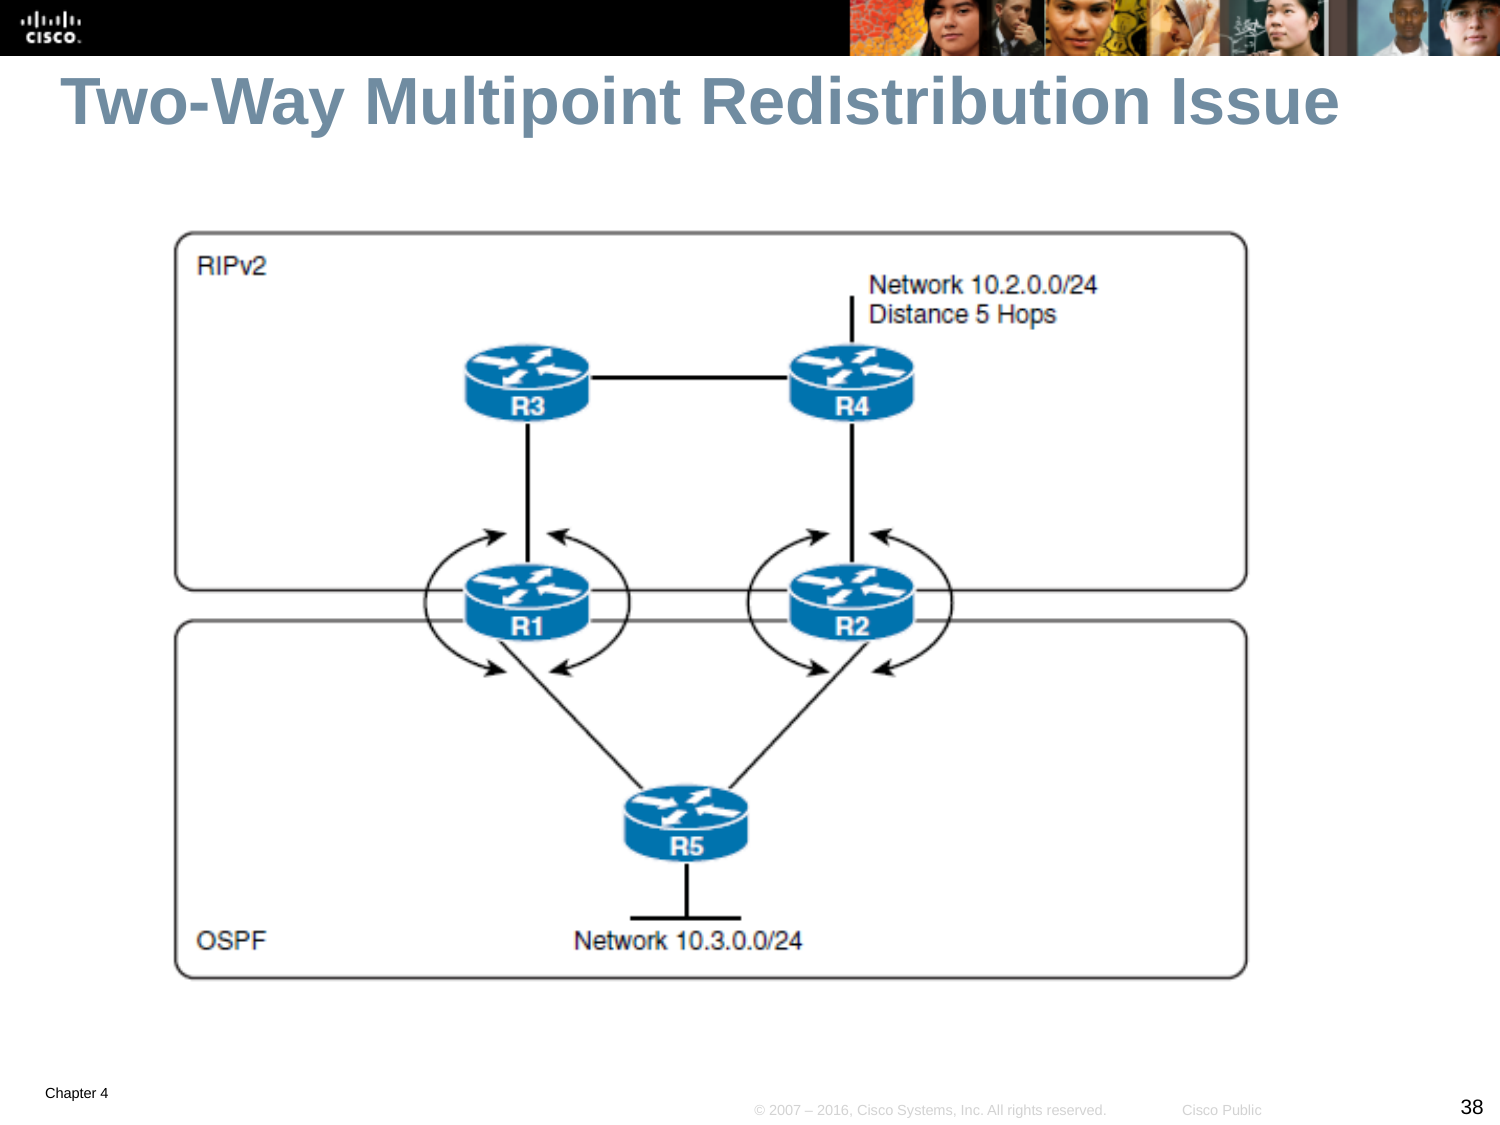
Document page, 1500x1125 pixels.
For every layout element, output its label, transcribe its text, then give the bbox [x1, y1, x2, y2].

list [160, 221, 1269, 986]
picture [0, 0, 1500, 56]
title Two-Way Multipoint Redistribution Issue [45, 59, 1444, 182]
